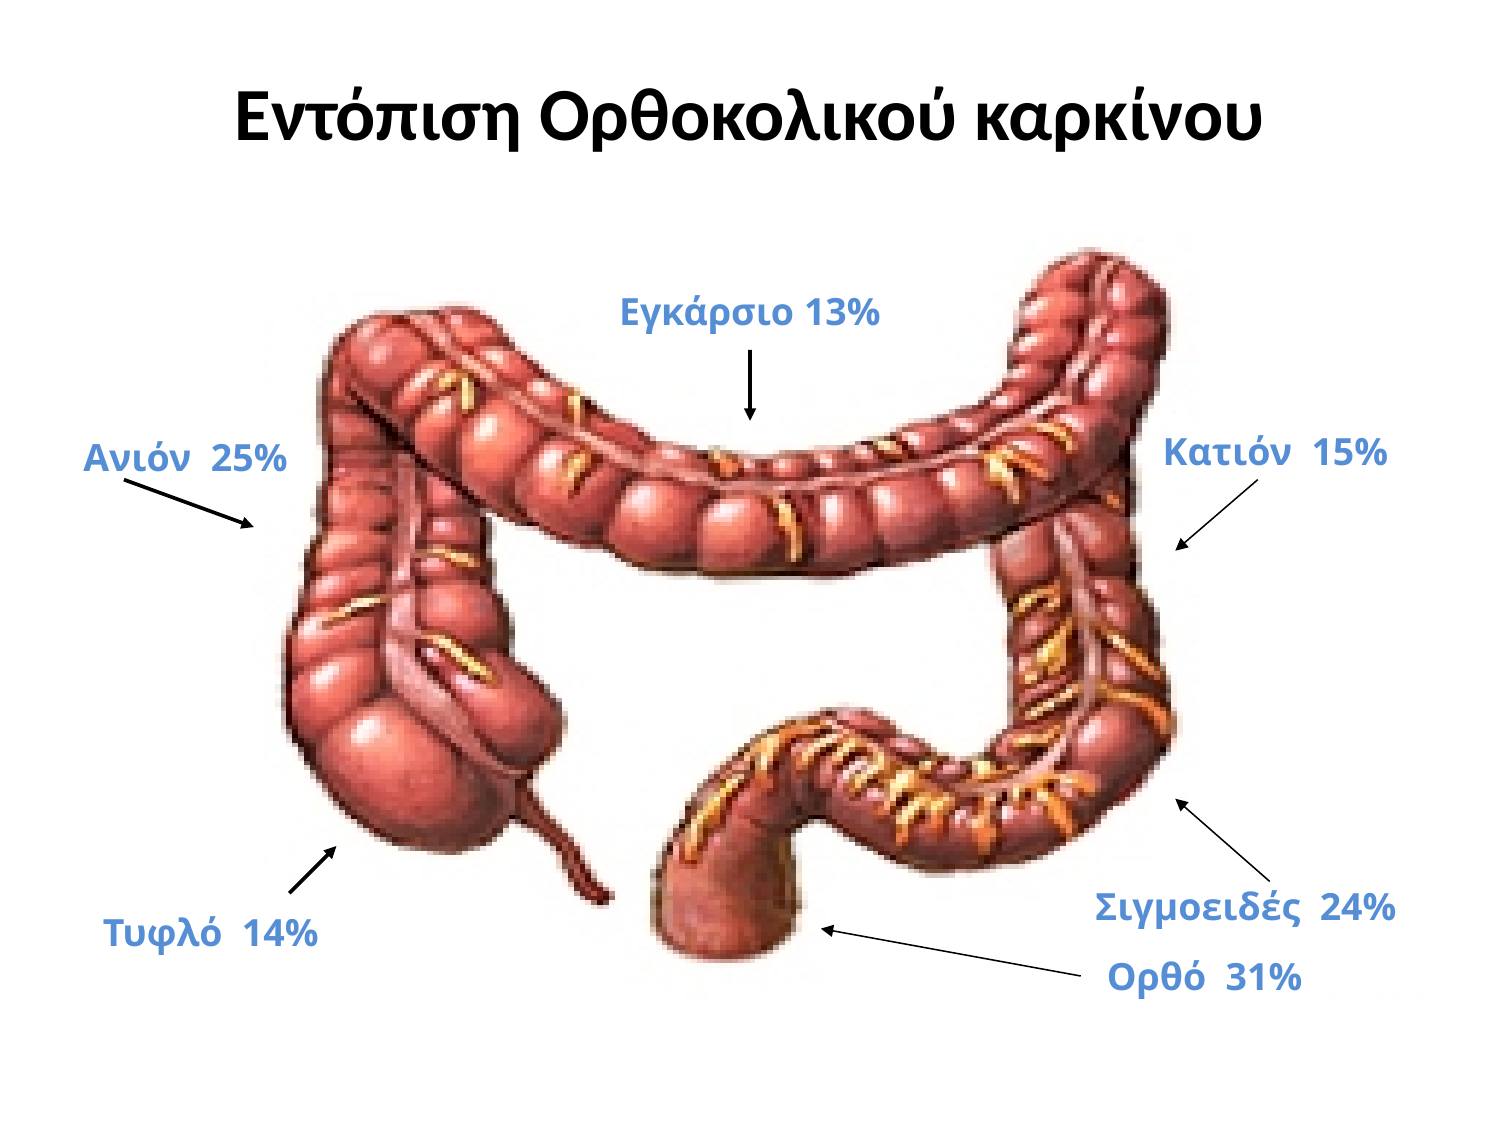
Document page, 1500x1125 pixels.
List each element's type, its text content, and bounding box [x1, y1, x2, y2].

title Εντόπιση Ορθοκολικού καρκίνου [75, 45, 1425, 176]
picture [76, 234, 1424, 1000]
